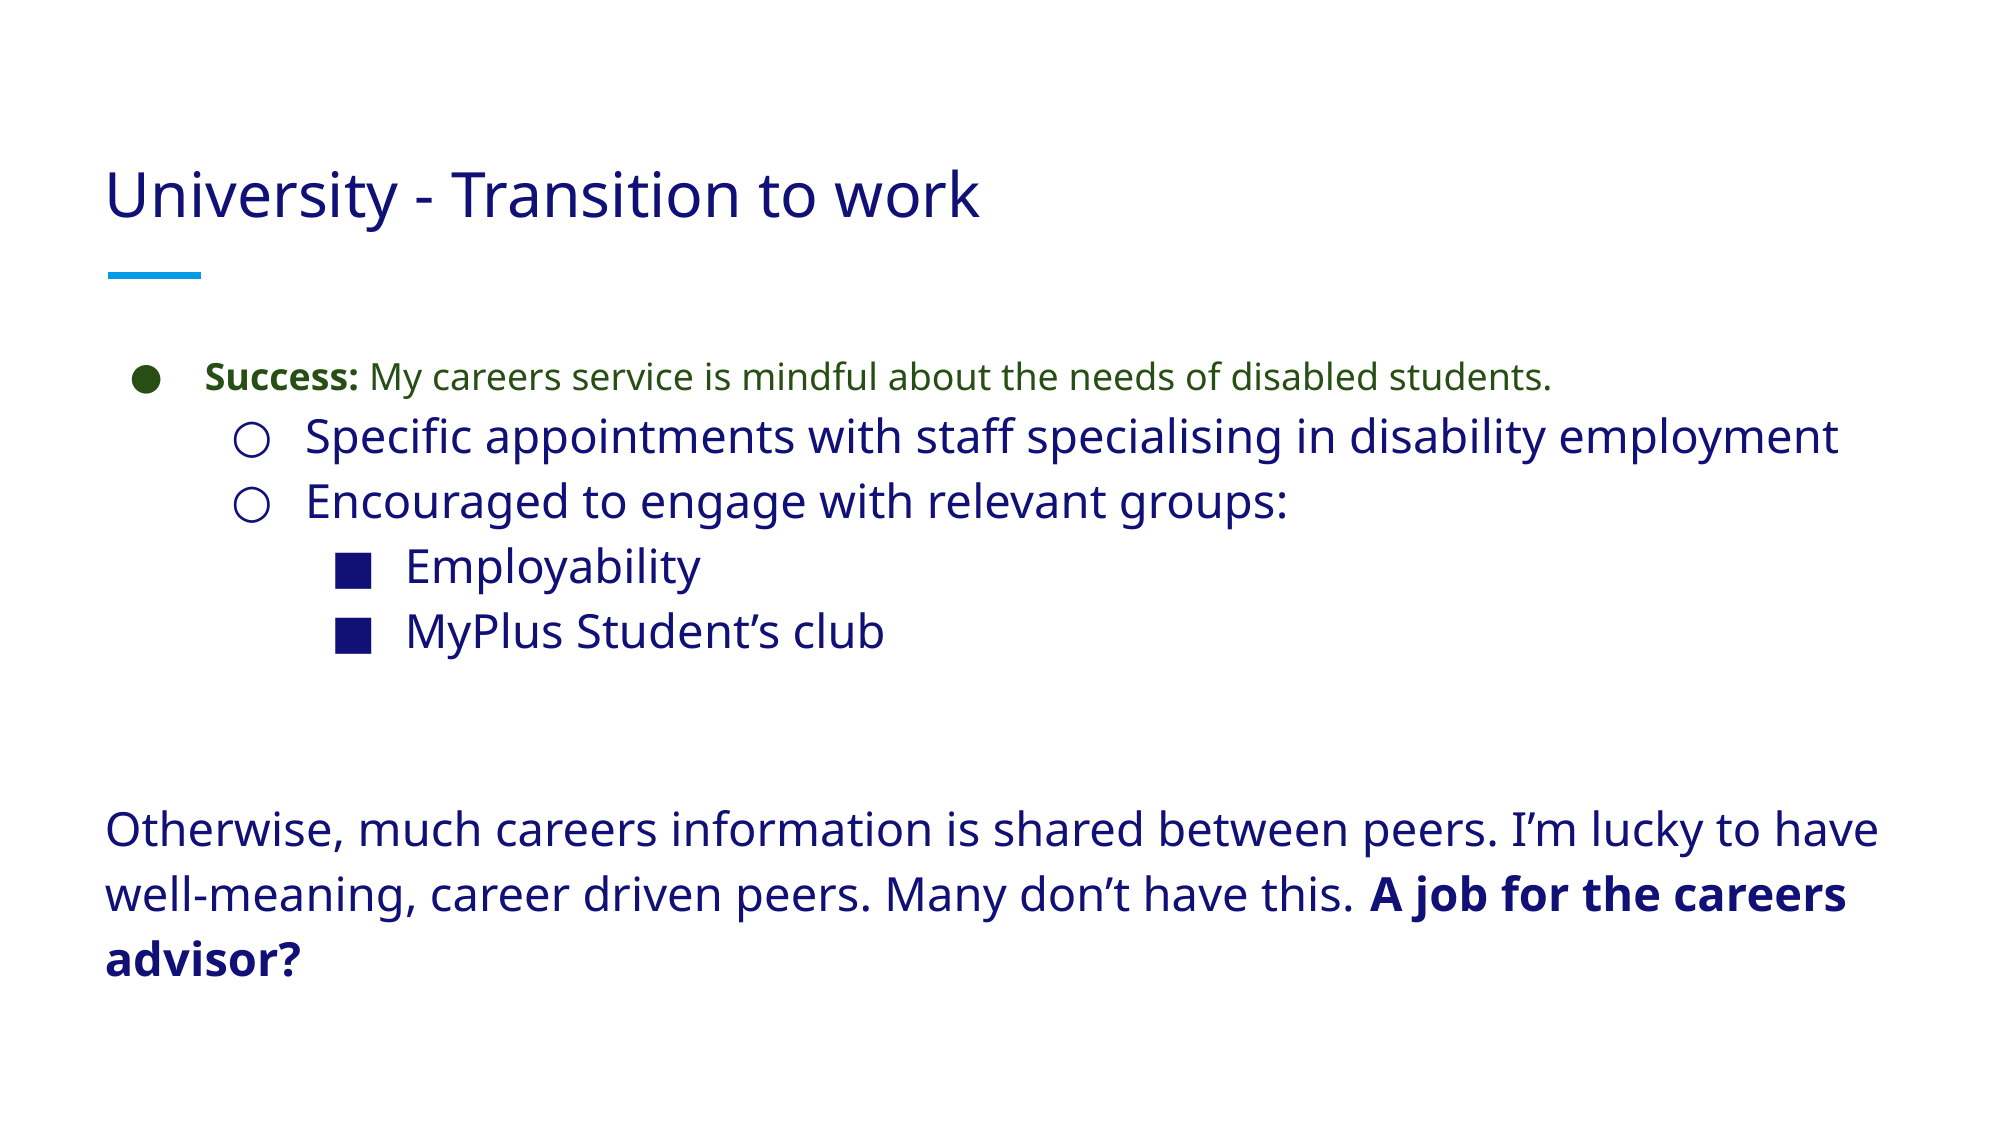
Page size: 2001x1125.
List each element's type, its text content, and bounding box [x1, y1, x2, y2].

title University - Transition to work [84, 100, 1916, 251]
list Success: My careers service is mindful about the needs of disabled students. Specific appointments with staff specialising in disability employment Encouraged to engage with relevant groups: Employability MyPlus Student’s club Otherwise, much careers information is shared between peers. I’m lucky to have well-meaning, career driven peers. Many don’t have this. A job for the careers advisor? [84, 325, 1916, 1096]
